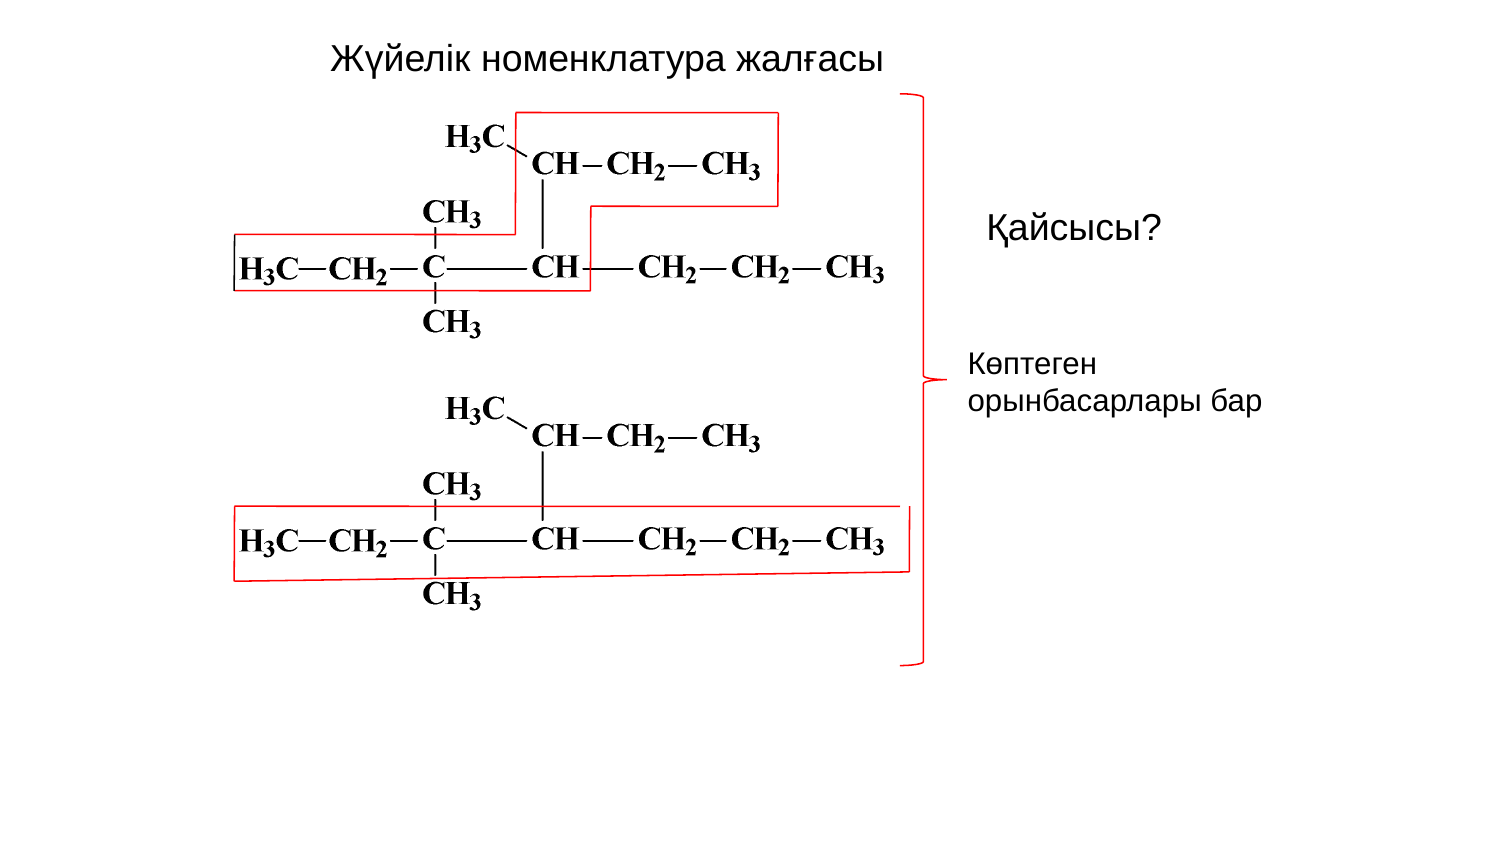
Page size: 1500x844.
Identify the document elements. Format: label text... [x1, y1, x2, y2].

picture [234, 384, 891, 506]
picture [234, 112, 891, 353]
text_box [899, 548, 924, 666]
picture [234, 582, 891, 625]
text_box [234, 571, 910, 582]
picture [234, 507, 891, 571]
text_box Жүйелік номенклатура жалғасы [318, 28, 1163, 85]
text_box Қайсысы? [975, 196, 1238, 254]
text_box Көптеген орынбасарлары бар [956, 337, 1313, 424]
text_box [899, 93, 947, 538]
